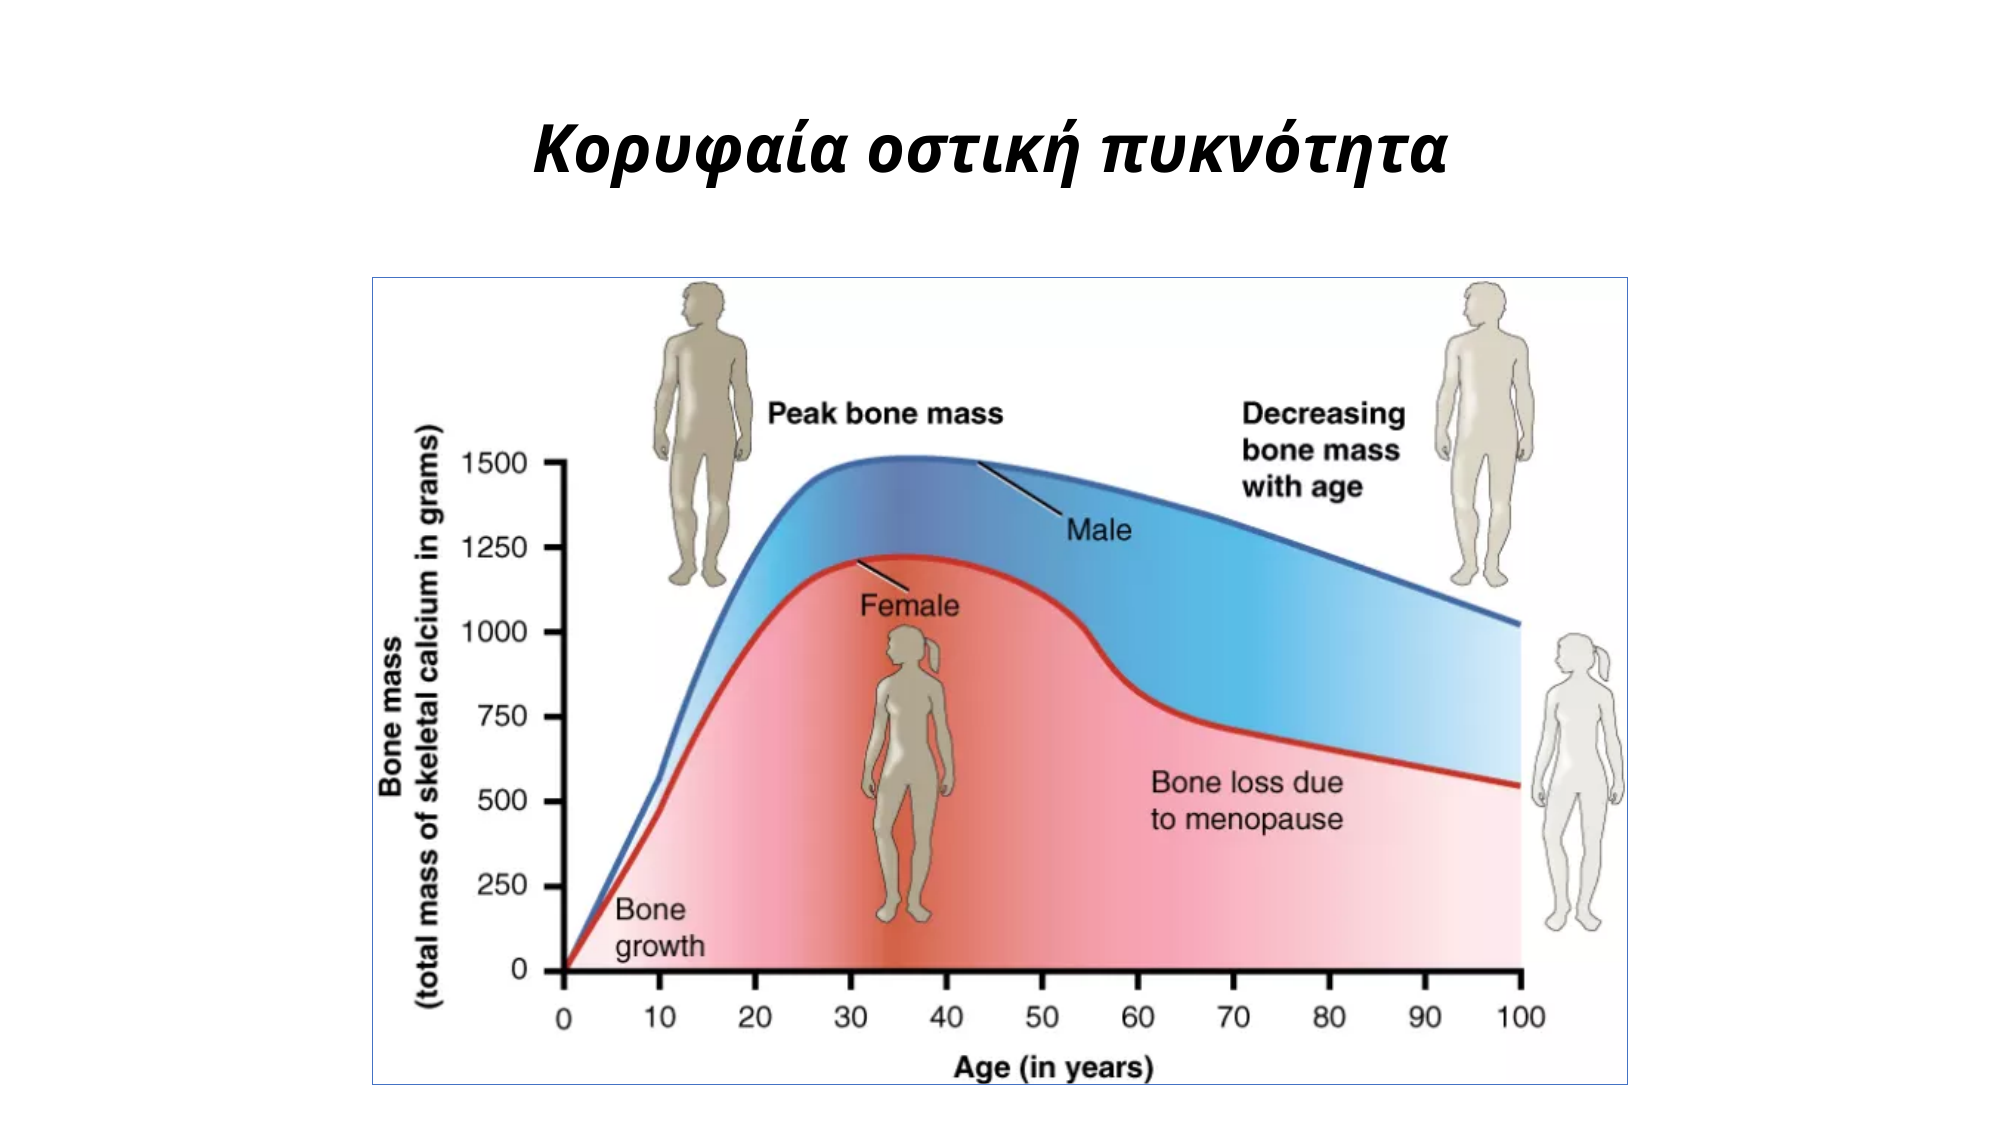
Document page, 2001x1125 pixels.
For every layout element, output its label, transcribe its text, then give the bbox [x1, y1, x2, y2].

picture [372, 277, 1628, 1085]
title Κορυφαία οστική πυκνότητα [137, 59, 1863, 243]
